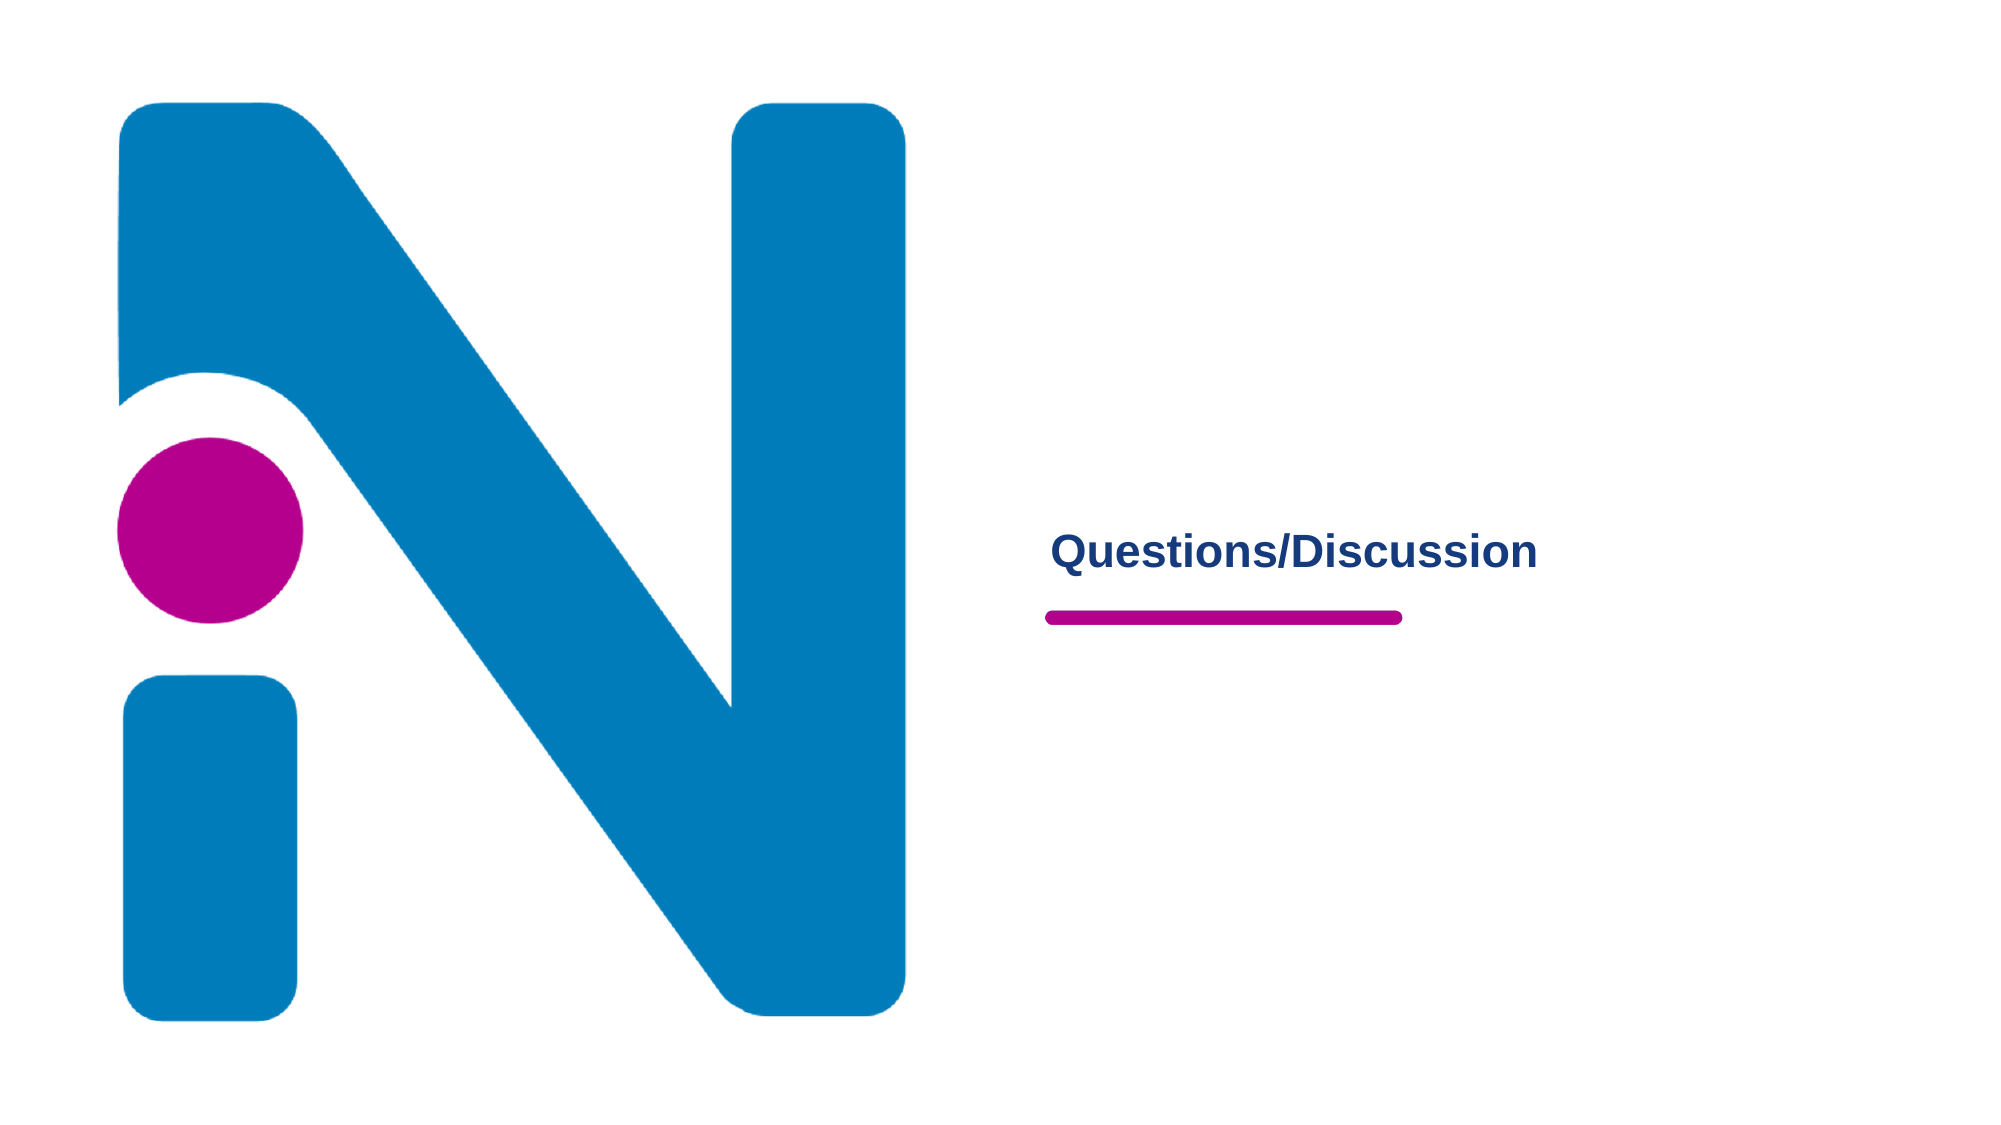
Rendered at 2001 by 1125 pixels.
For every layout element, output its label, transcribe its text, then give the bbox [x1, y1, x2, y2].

title Questions/Discussion [1462, 504, 1657, 601]
picture [0, 0, 2000, 1125]
